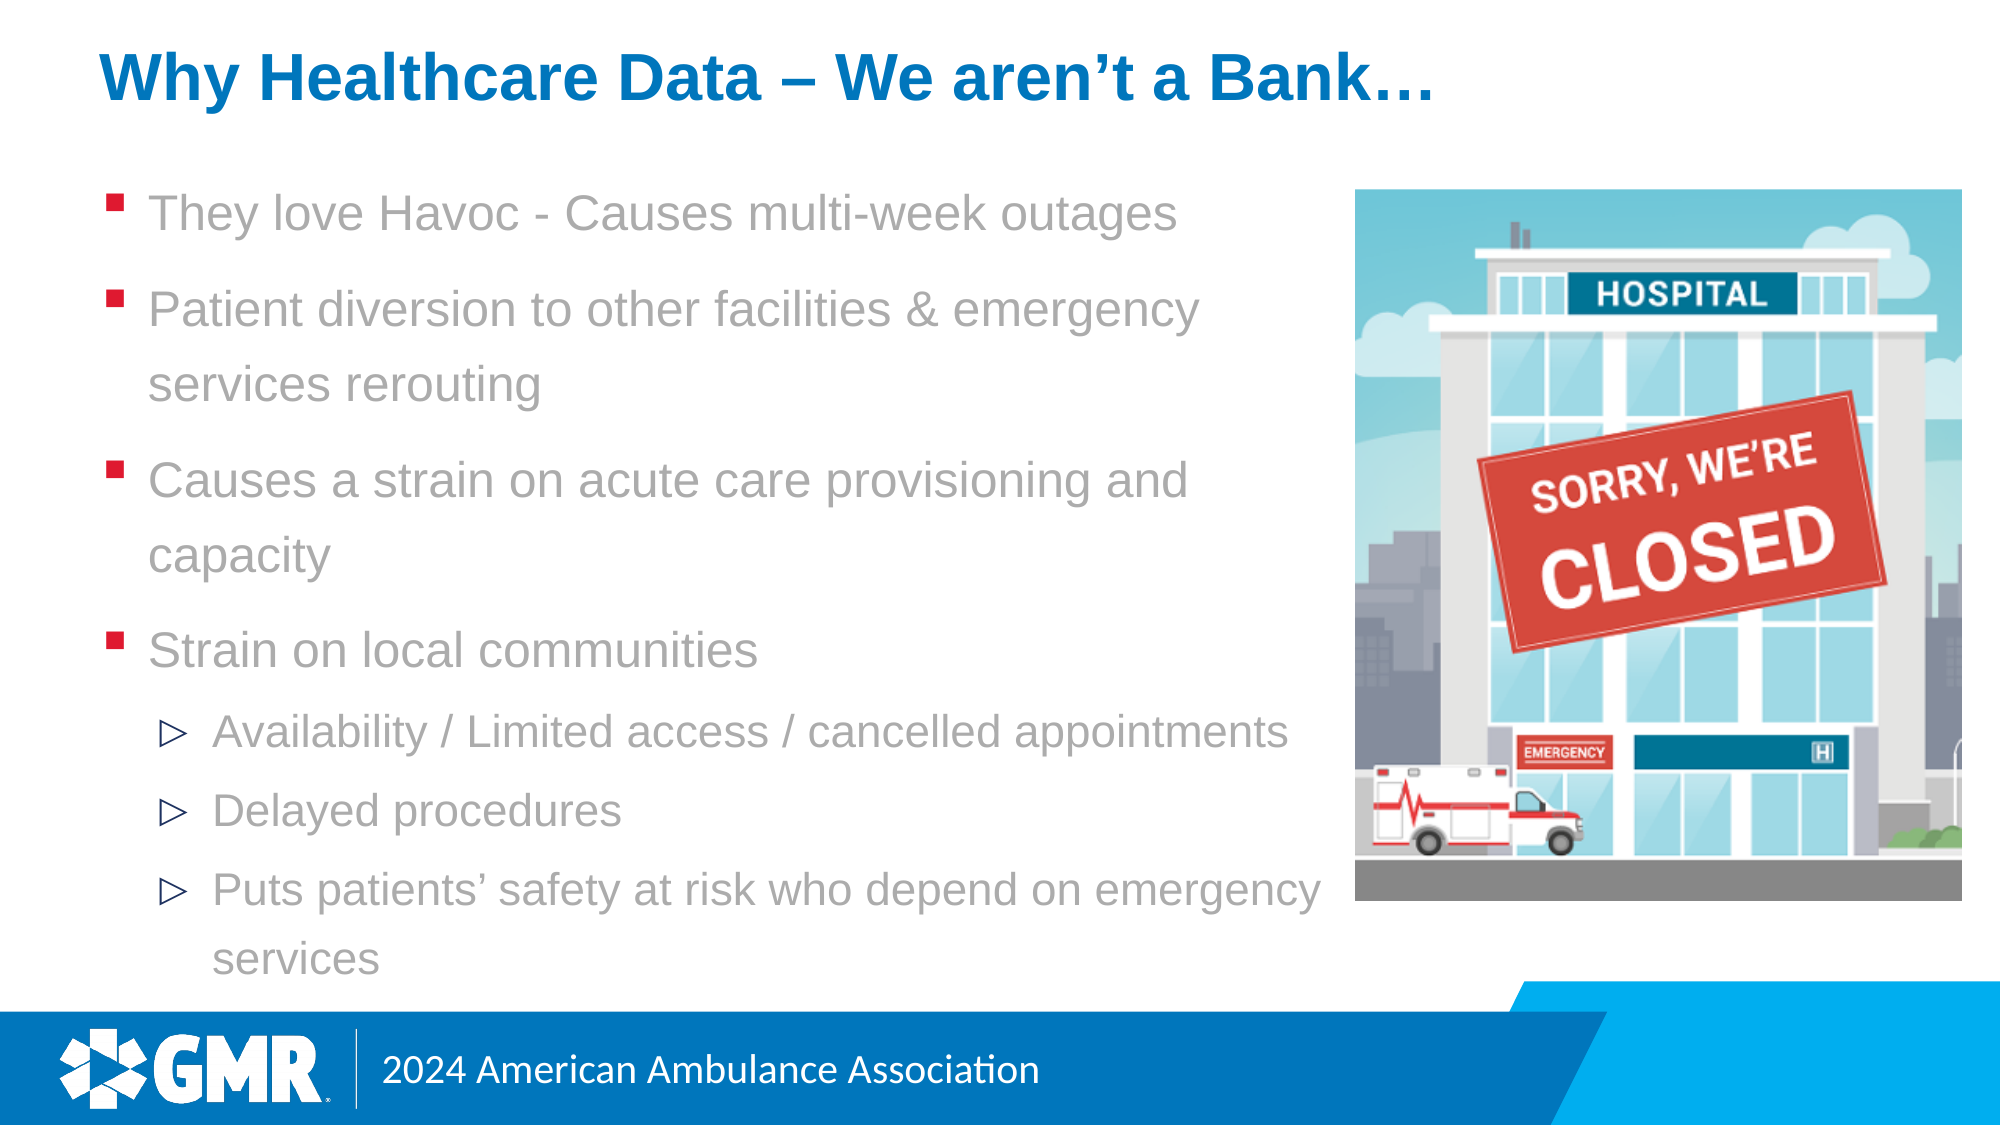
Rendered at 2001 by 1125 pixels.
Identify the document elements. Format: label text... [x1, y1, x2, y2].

list They love Havoc - Causes multi-week outages Patient diversion to other facilities & emergency services rerouting Causes a strain on acute care provisioning and capacity Strain on local communities Availability / Limited access / cancelled appointments Delayed procedures Puts patients’ safety at risk who depend on emergency services [84, 157, 1356, 892]
picture [1355, 188, 1962, 901]
title Why Healthcare Data – We aren’t a Bank… [84, 0, 1924, 158]
picture [58, 1028, 816, 1109]
